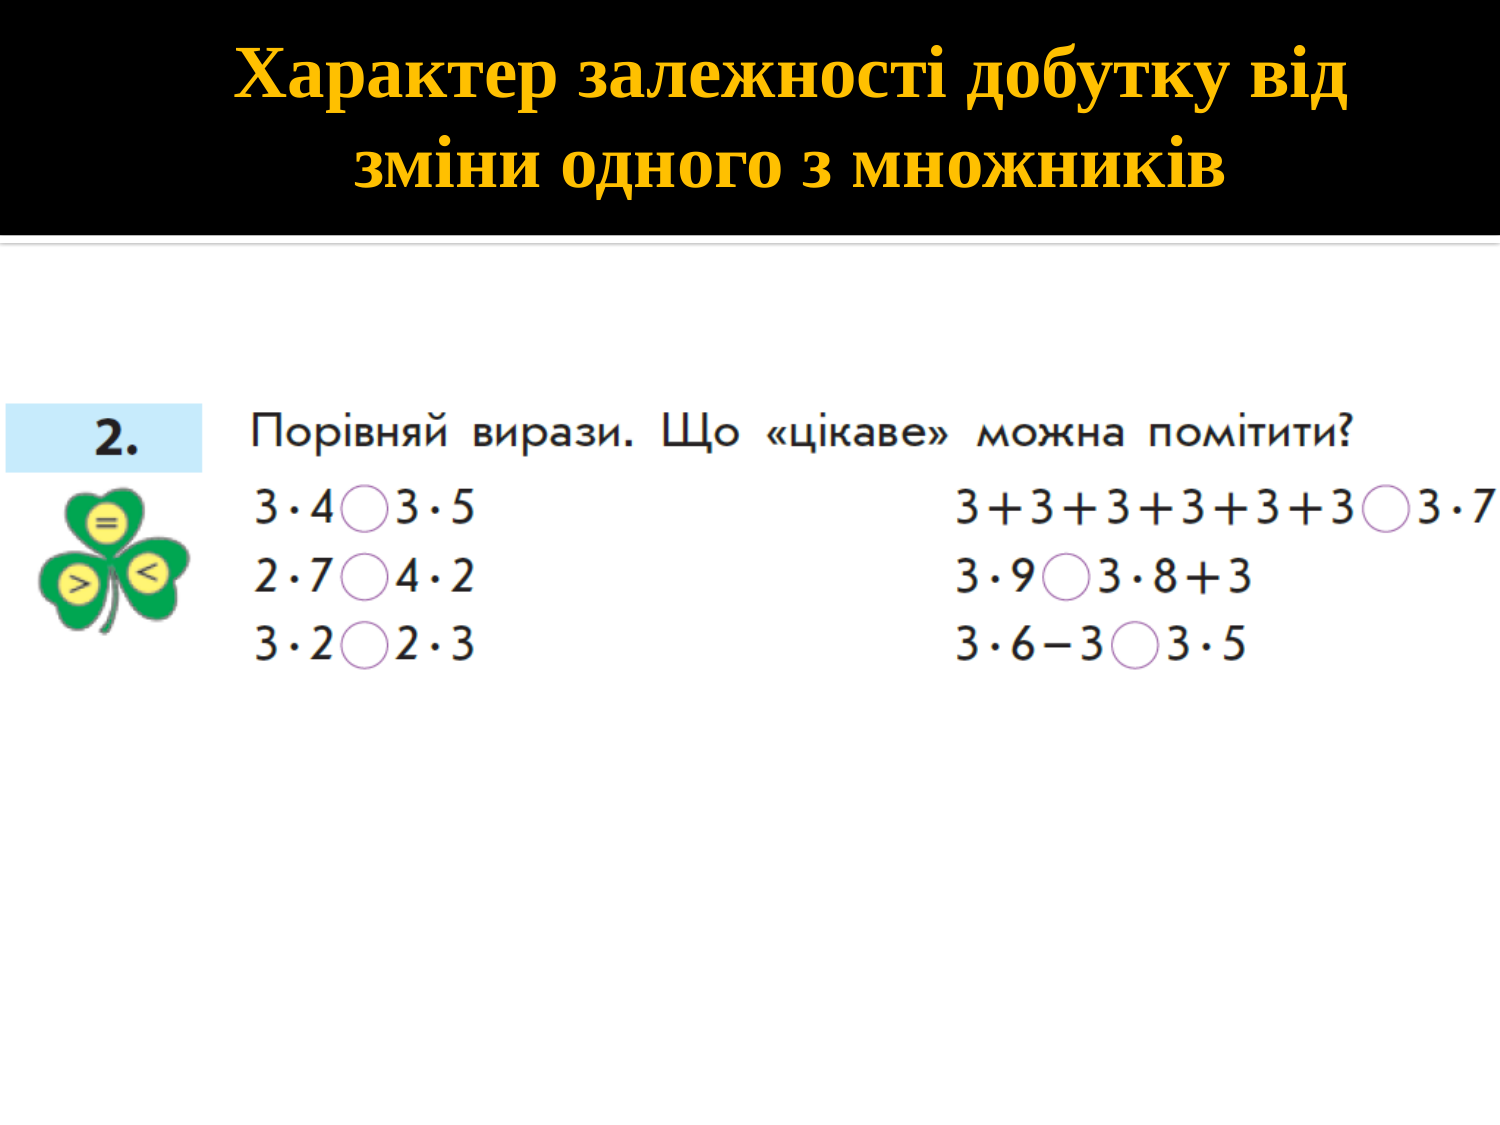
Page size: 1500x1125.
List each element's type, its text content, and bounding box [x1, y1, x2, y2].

title Характер залежності добутку від зміни одного з множників [150, 37, 1425, 188]
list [0, 392, 1500, 680]
